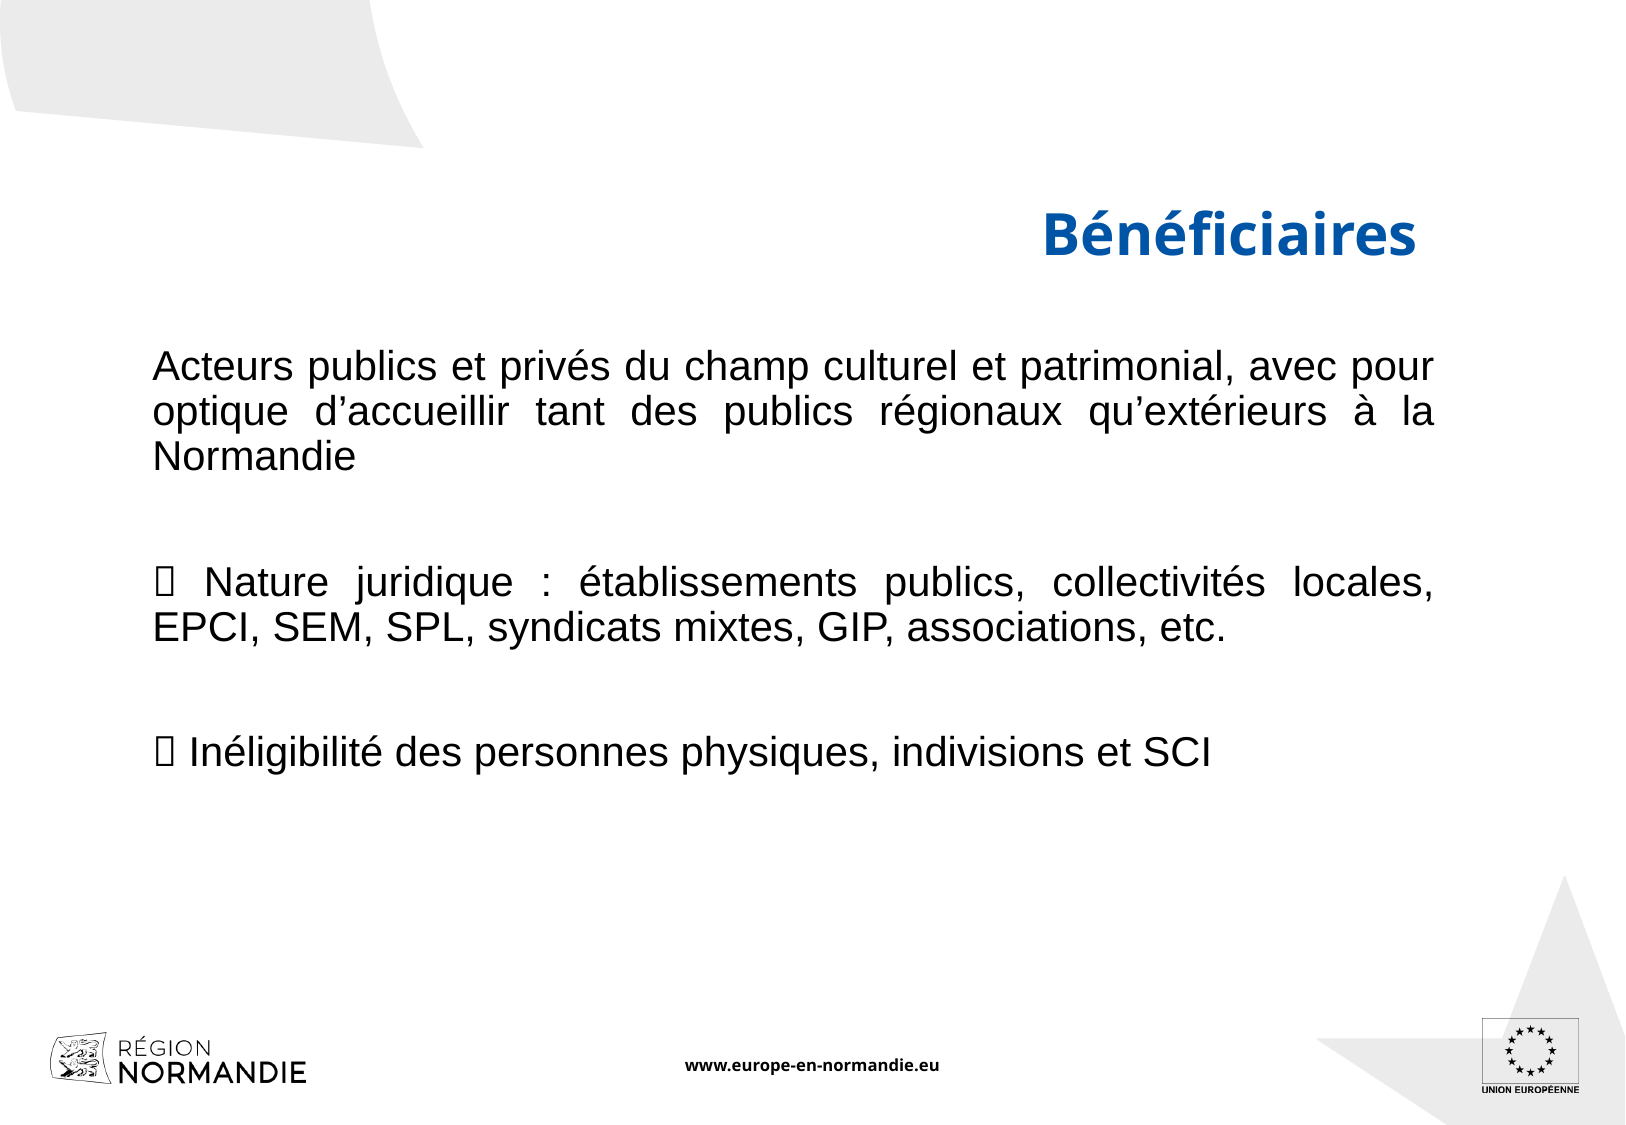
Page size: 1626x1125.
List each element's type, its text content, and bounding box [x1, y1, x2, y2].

text_box Acteurs publics et privés du champ culturel et patrimonial, avec pour optique d’accueillir tant des publics régionaux qu’extérieurs à la Normandie  Nature juridique : établissements publics, collectivités locales, EPCI, SEM, SPL, syndicats mixtes, GIP, associations, etc.  Inéligibilité des personnes physiques, indivisions et SCI [137, 337, 1450, 988]
picture [1482, 1018, 1579, 1093]
list Bénéficiaires [626, 109, 1433, 275]
picture [50, 1032, 306, 1084]
